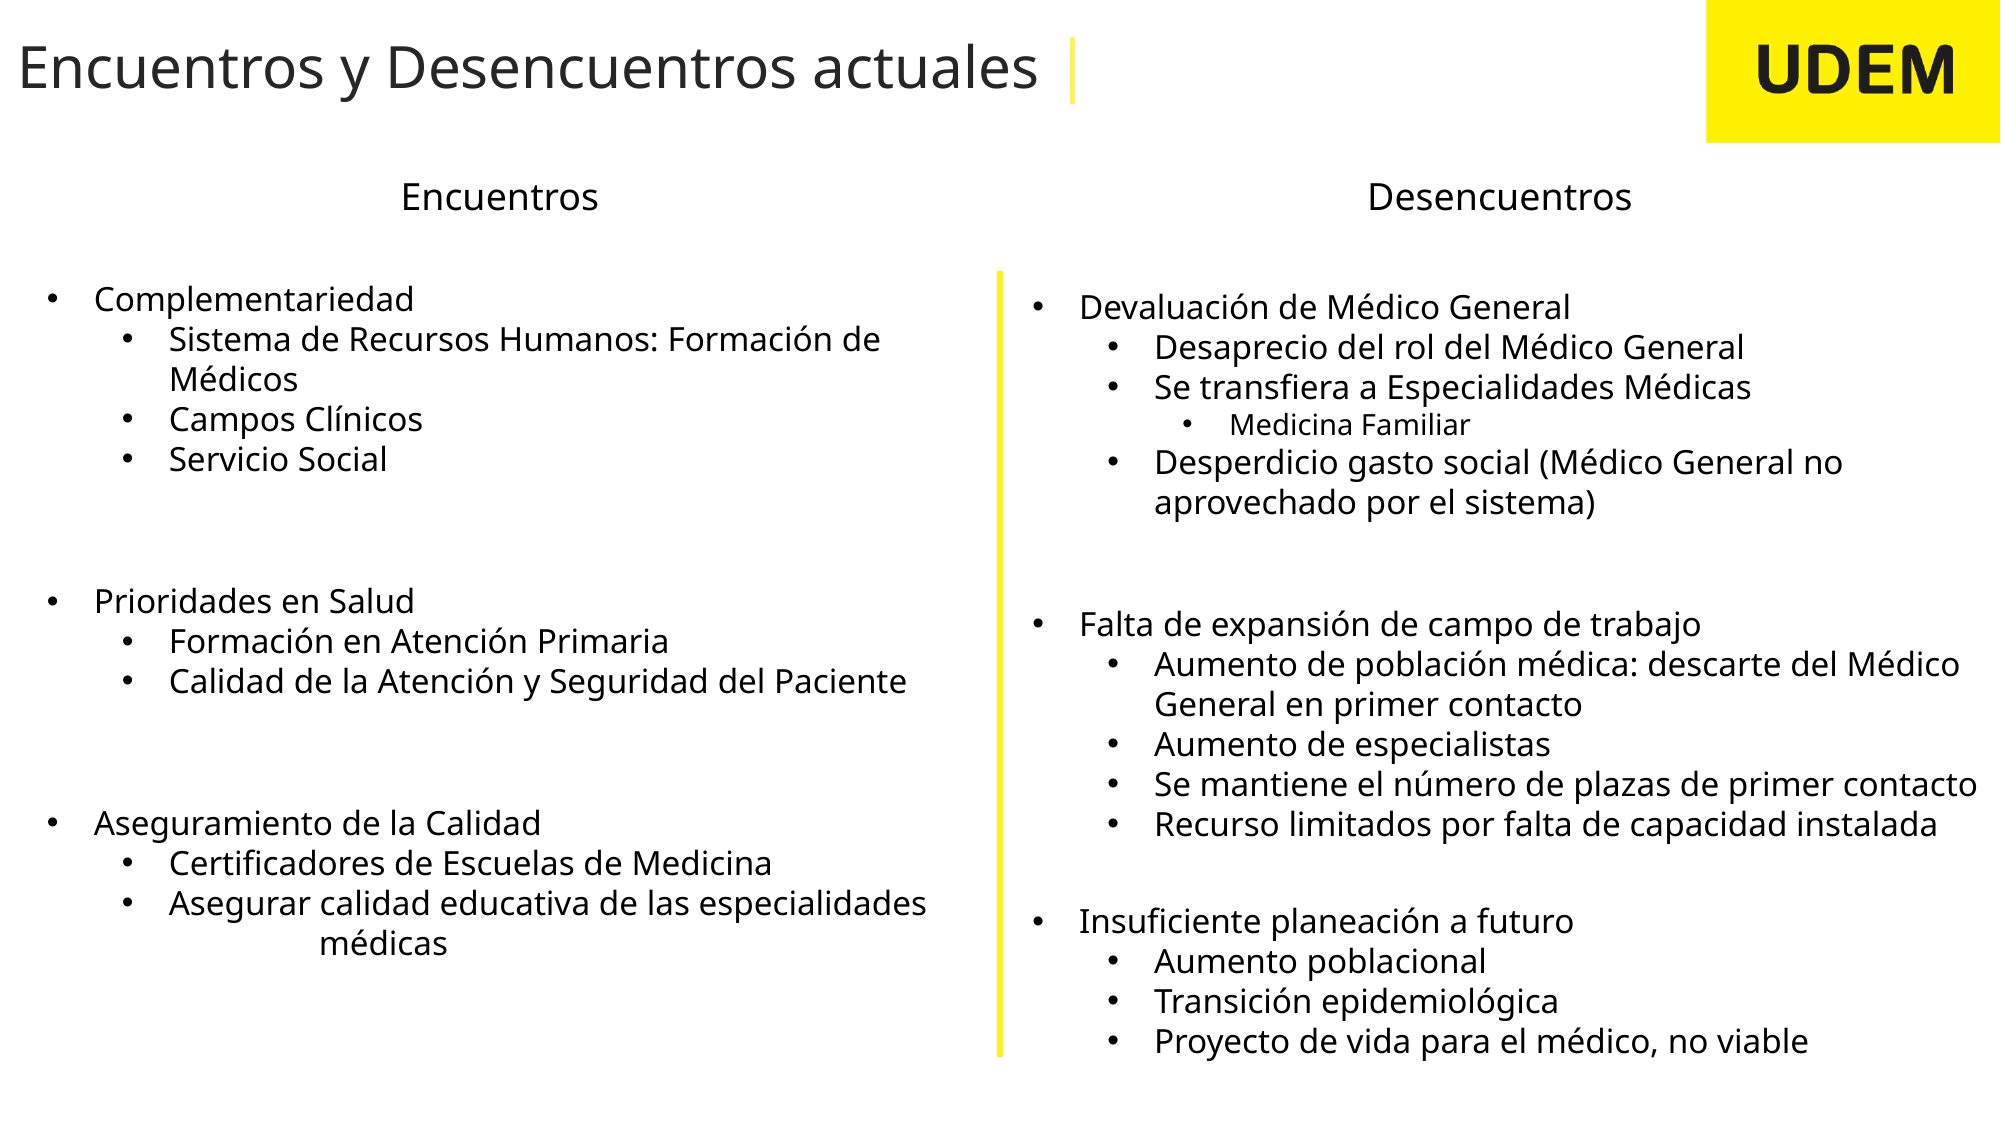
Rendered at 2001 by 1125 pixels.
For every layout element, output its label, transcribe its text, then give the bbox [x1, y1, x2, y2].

text_box Encuentros [0, 165, 999, 225]
text_box Devaluación de Médico General Desaprecio del rol del Médico General Se transfiera a Especialidades Médicas Medicina Familiar Desperdicio gasto social (Médico General no aprovechado por el sistema) [1017, 278, 2000, 529]
picture [1706, 0, 2000, 143]
text_box Falta de expansión de campo de trabajo Aumento de población médica: descarte del Médico General en primer contacto Aumento de especialistas Se mantiene el número de plazas de primer contacto Recurso limitados por falta de capacidad instalada [1017, 595, 2000, 851]
text_box Insuficiente planeación a futuro Aumento poblacional Transición epidemiológica Proyecto de vida para el médico, no viable [1017, 893, 2000, 1068]
text_box Aseguramiento de la Calidad Certificadores de Escuelas de Medicina Asegurar calidad educativa de las especialidades médicas [32, 794, 997, 970]
text_box Prioridades en Salud Formación en Atención Primaria Calidad de la Atención y Seguridad del Paciente [32, 573, 997, 708]
text_box Encuentros y Desencuentros actuales | [5, 11, 1706, 113]
text_box Complementariedad Sistema de Recursos Humanos: Formación de Médicos Campos Clínicos Servicio Social [32, 270, 999, 485]
text_box Desencuentros [999, 165, 2000, 225]
